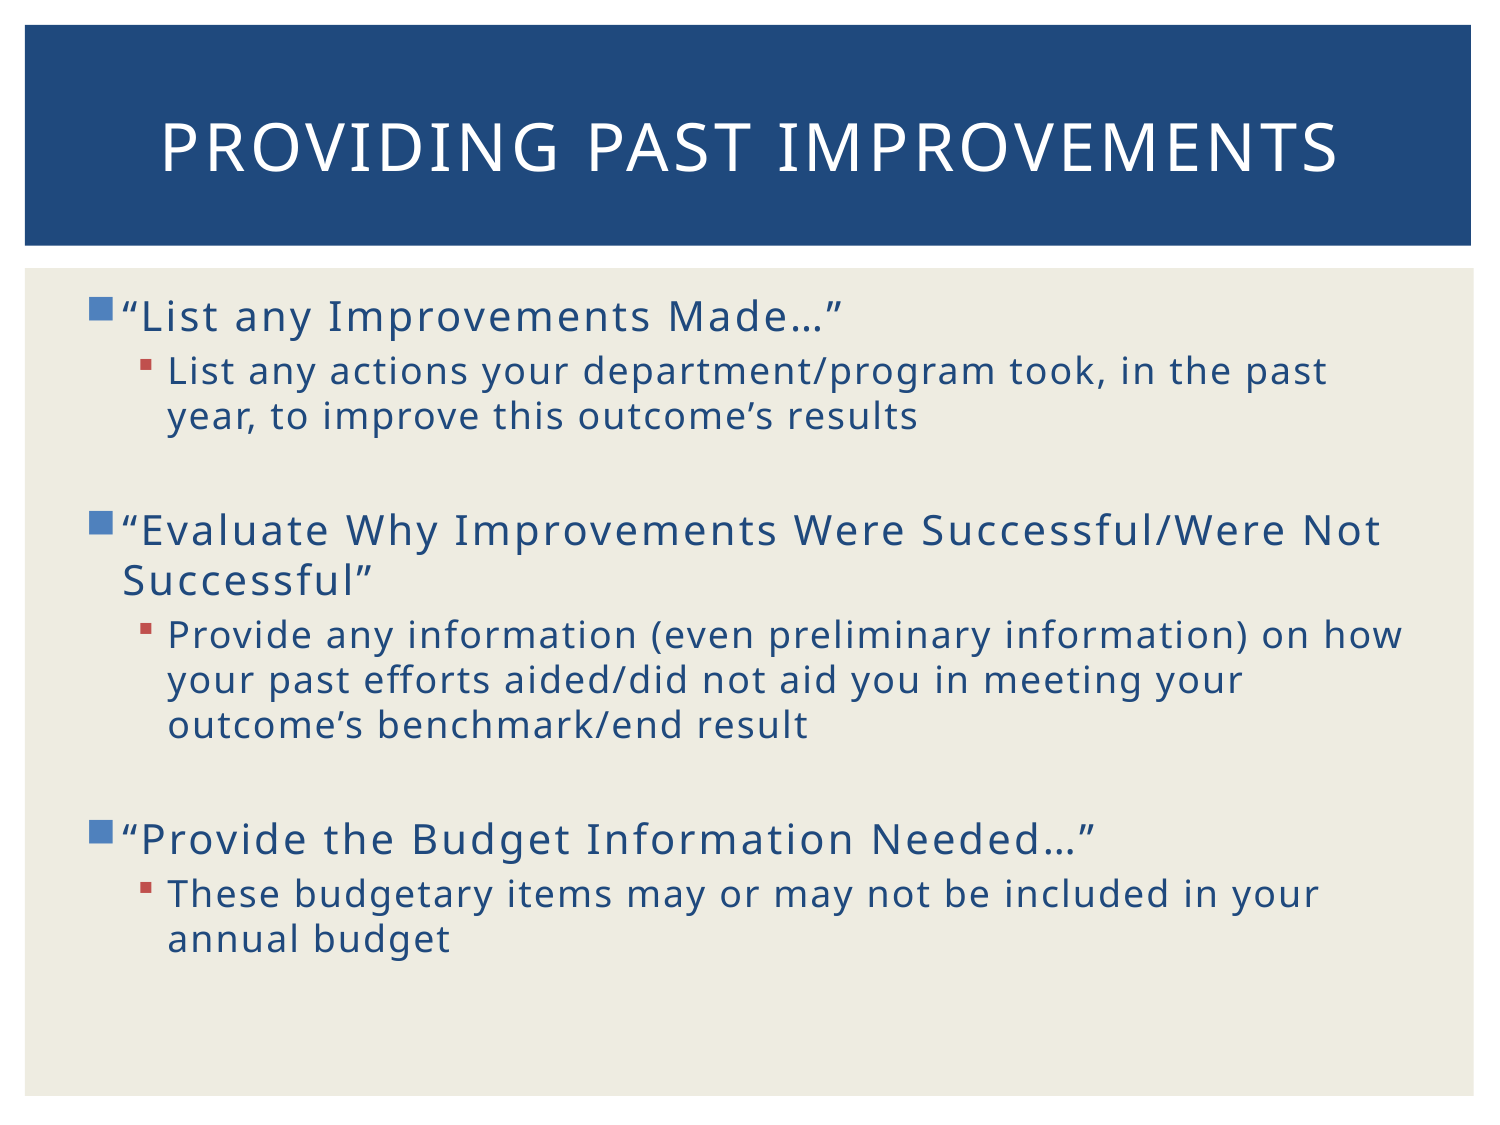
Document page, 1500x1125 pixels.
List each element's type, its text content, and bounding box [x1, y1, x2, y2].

list “List any Improvements Made…” List any actions your department/program took, in the past year, to improve this outcome’s results “Evaluate Why Improvements Were Successful/Were Not Successful” Provide any information (even preliminary information) on how your past efforts aided/did not aid you in meeting your outcome’s benchmark/end result “Provide the Budget Information Needed…” These budgetary items may or may not be included in your annual budget [62, 281, 1442, 1005]
title Providing past improvements [62, 58, 1438, 232]
